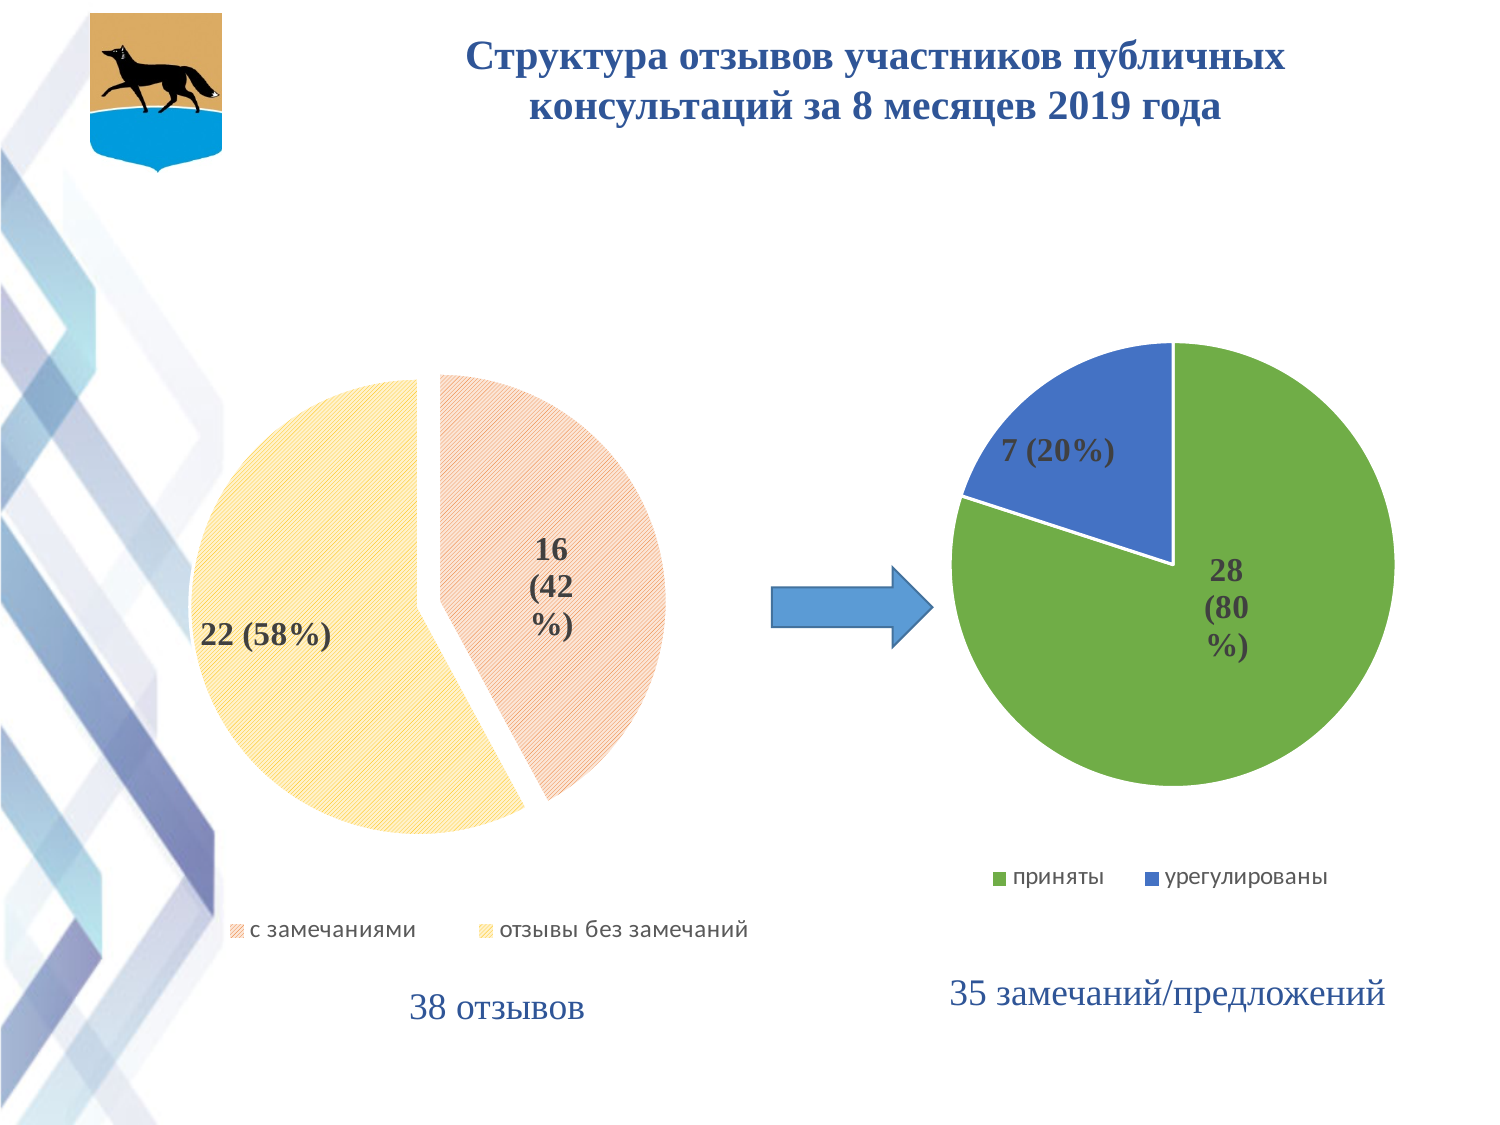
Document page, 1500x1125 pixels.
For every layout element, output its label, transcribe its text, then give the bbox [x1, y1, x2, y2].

chart [155, 191, 817, 975]
text_box 35 замечаний/предложений [934, 960, 1402, 1021]
text_box Структура отзывов участников публичных консультаций за 8 месяцев 2019 года [353, 20, 1398, 136]
text_box 38 отзывов [394, 975, 601, 1035]
chart [871, 277, 1450, 938]
text_box [817, 586, 871, 629]
picture [2, 0, 285, 1125]
